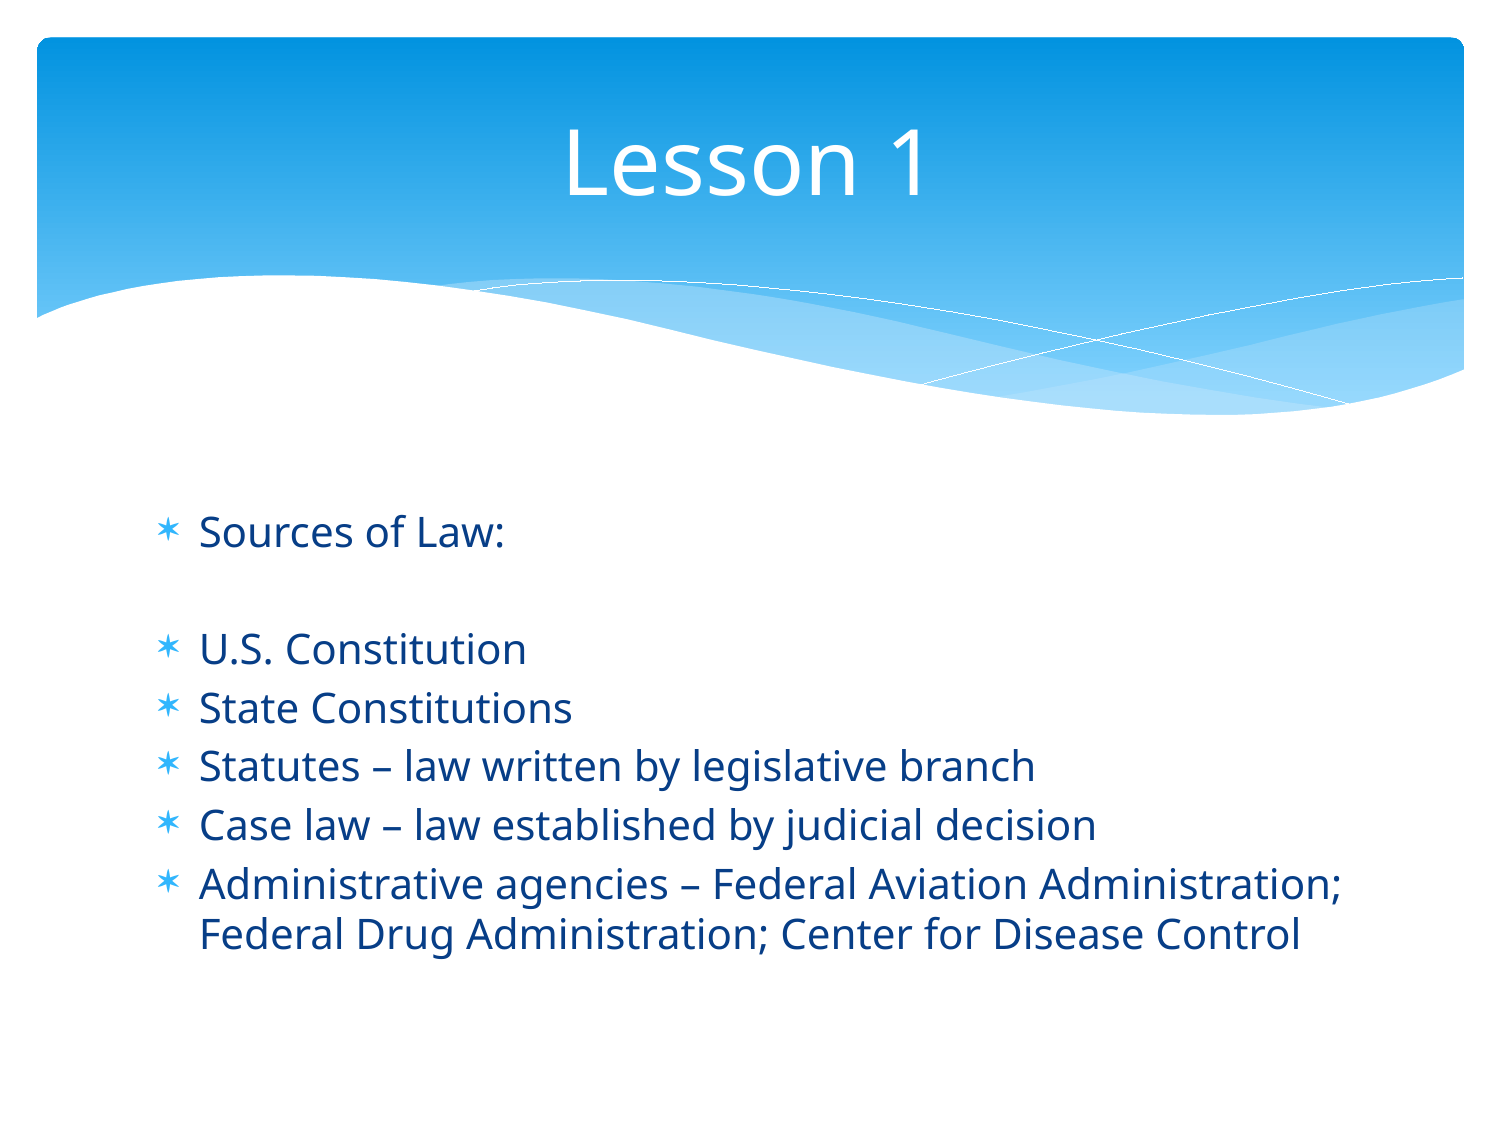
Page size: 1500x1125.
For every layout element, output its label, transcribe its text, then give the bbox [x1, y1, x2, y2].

title Lesson 1 [75, 55, 1425, 261]
list Sources of Law: U.S. Constitution State Constitutions Statutes – law written by legislative branch Case law – law established by judicial decision Administrative agencies – Federal Aviation Administration; Federal Drug Administration; Center for Disease Control [143, 438, 1359, 1005]
